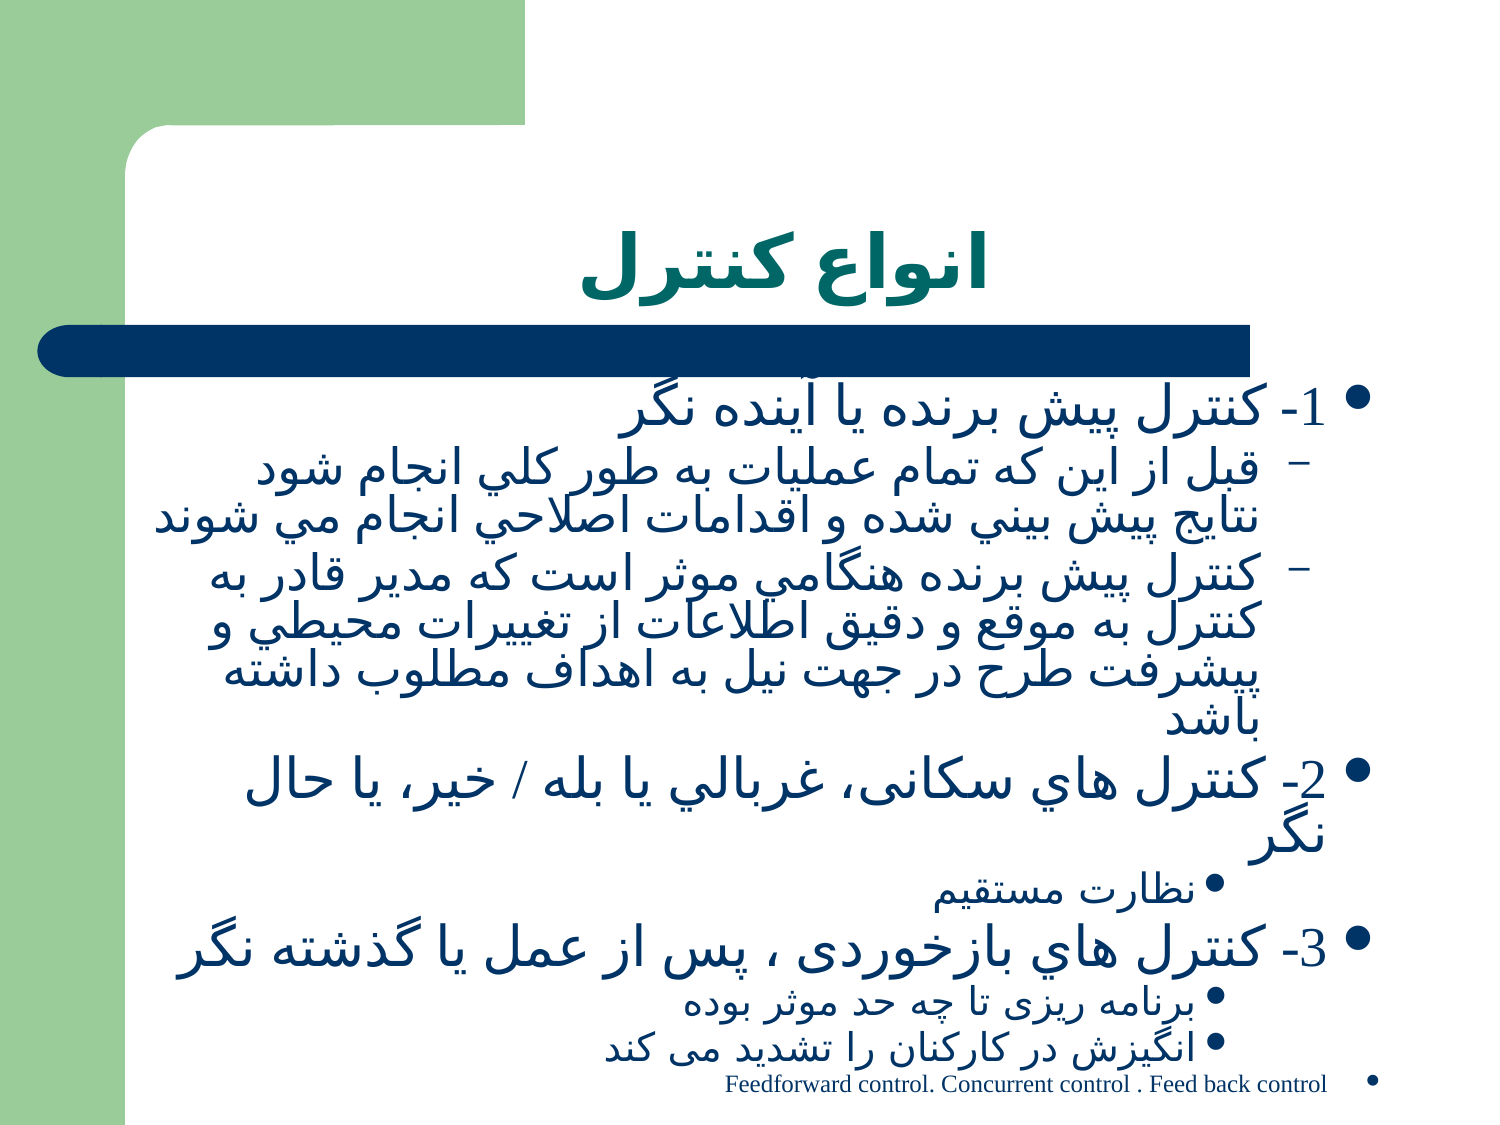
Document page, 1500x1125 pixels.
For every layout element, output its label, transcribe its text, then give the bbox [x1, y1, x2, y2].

list 1- کنترل پيش برنده یا آينده نگر قبل از اين که تمام عمليات به طور کلي انجام شود نتايج پيش بيني شده و اقدامات اصلاحي انجام مي شوند کنترل پيش برنده هنگامي موثر است که مدير قادر به کنترل به موقع و دقيق اطلاعات از تغييرات محيطي و پيشرفت طرح در جهت نيل به اهداف مطلوب داشته باشد 2- کنترل هاي سکانی، غربالي يا بله / خير، يا حال نگر نظارت مستقیم 3- کنترل هاي بازخوردی ، پس از عمل يا گذشته نگر برنامه ریزی تا چه حد موثر بوده انگیزش در کارکنان را تشدید می کند Feedforward control. Concurrent control . Feed back control [137, 374, 1400, 1076]
title انواع کنترل [124, 124, 1426, 313]
